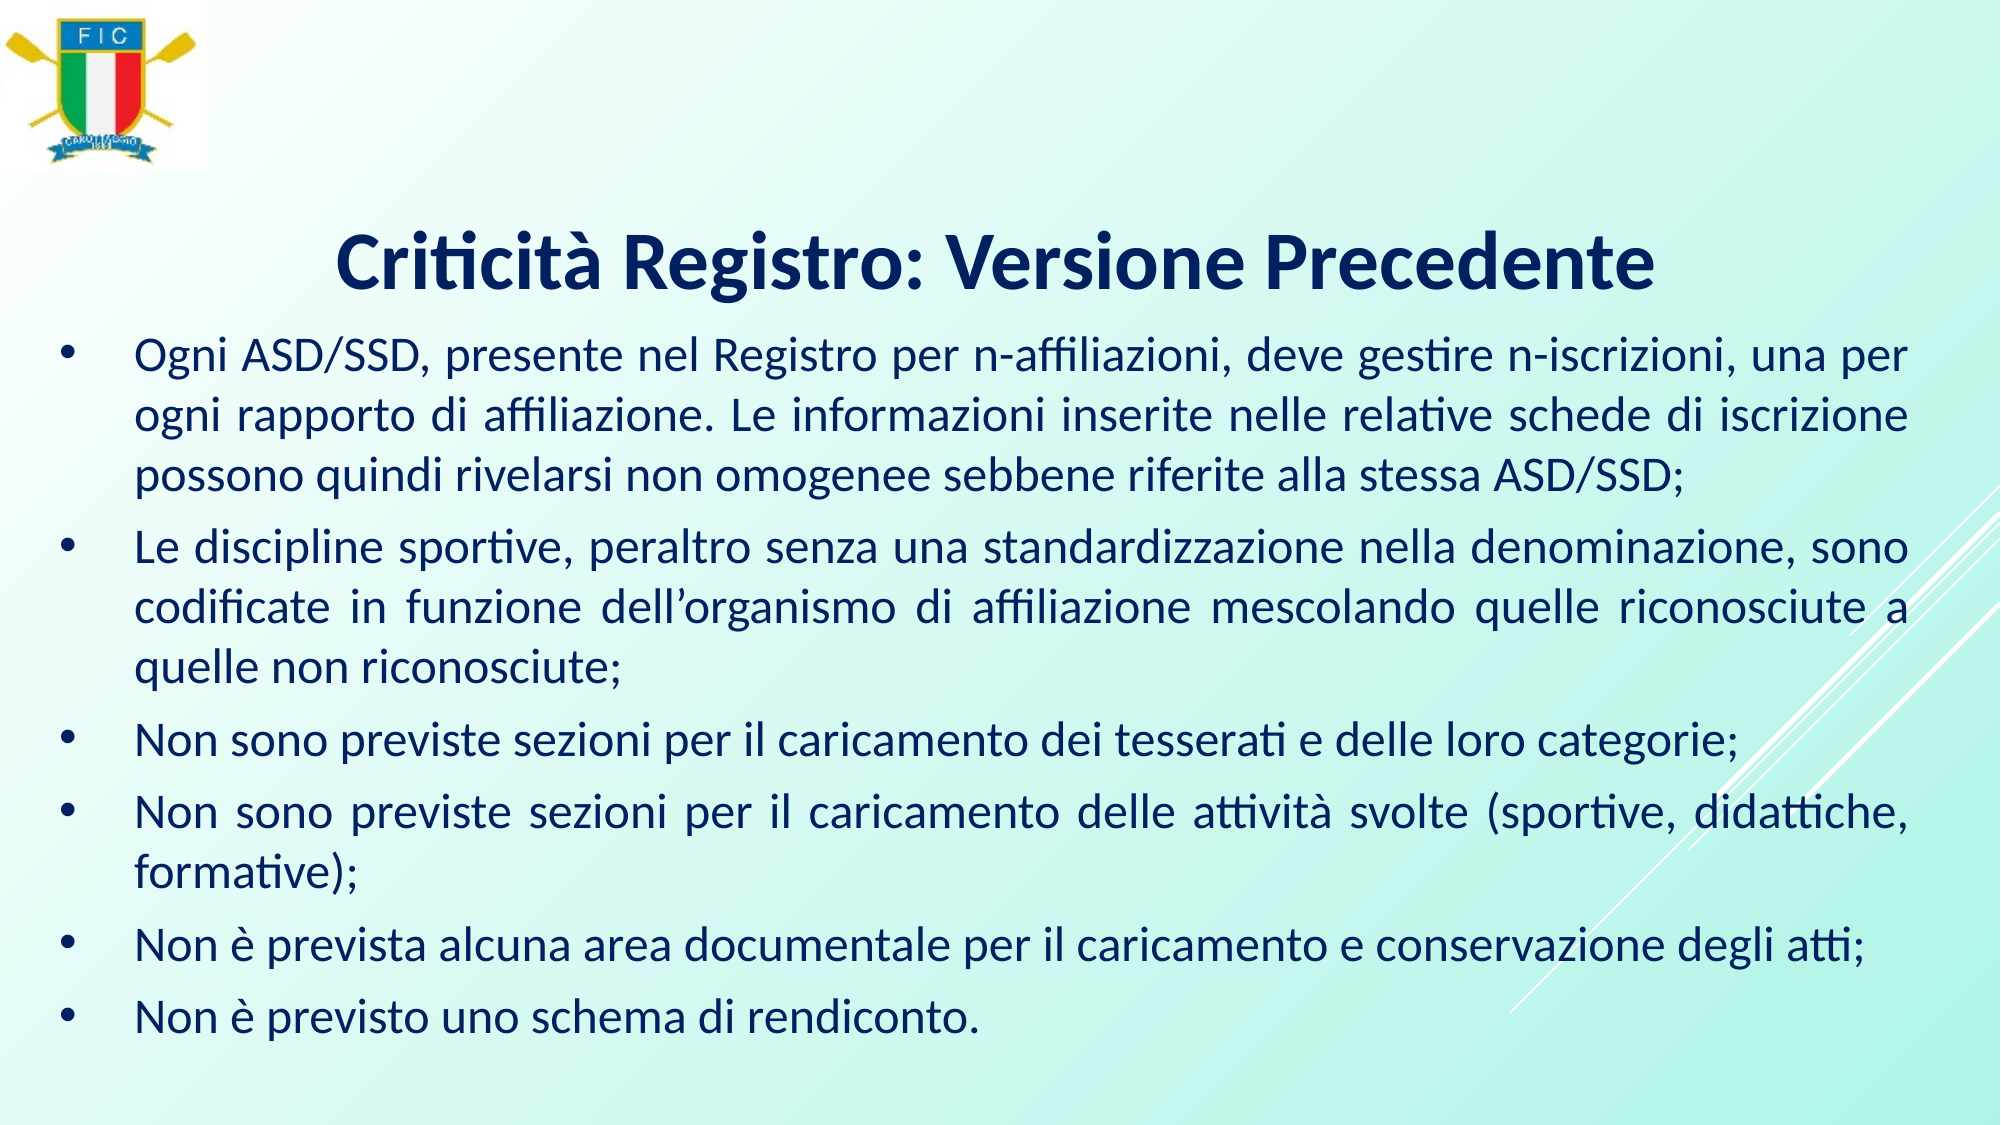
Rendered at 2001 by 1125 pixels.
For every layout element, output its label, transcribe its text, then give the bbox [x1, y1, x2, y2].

text_box Ogni ASD/SSD, presente nel Registro per n-affiliazioni, deve gestire n-iscrizioni, una per ogni rapporto di affiliazione. Le informazioni inserite nelle relative schede di iscrizione possono quindi rivelarsi non omogenee sebbene riferite alla stessa ASD/SSD; Le discipline sportive, peraltro senza una standardizzazione nella denominazione, sono codificate in funzione dell’organismo di affiliazione mescolando quelle riconosciute a quelle non riconosciute; Non sono previste sezioni per il caricamento dei tesserati e delle loro categorie; Non sono previste sezioni per il caricamento delle attività svolte (sportive, didattiche, formative); Non è prevista alcuna area documentale per il caricamento e conservazione degli atti; Non è previsto uno schema di rendiconto. [44, 313, 1925, 1052]
picture [0, 0, 207, 172]
text_box Criticità Registro: Versione Precedente [44, 198, 1950, 314]
